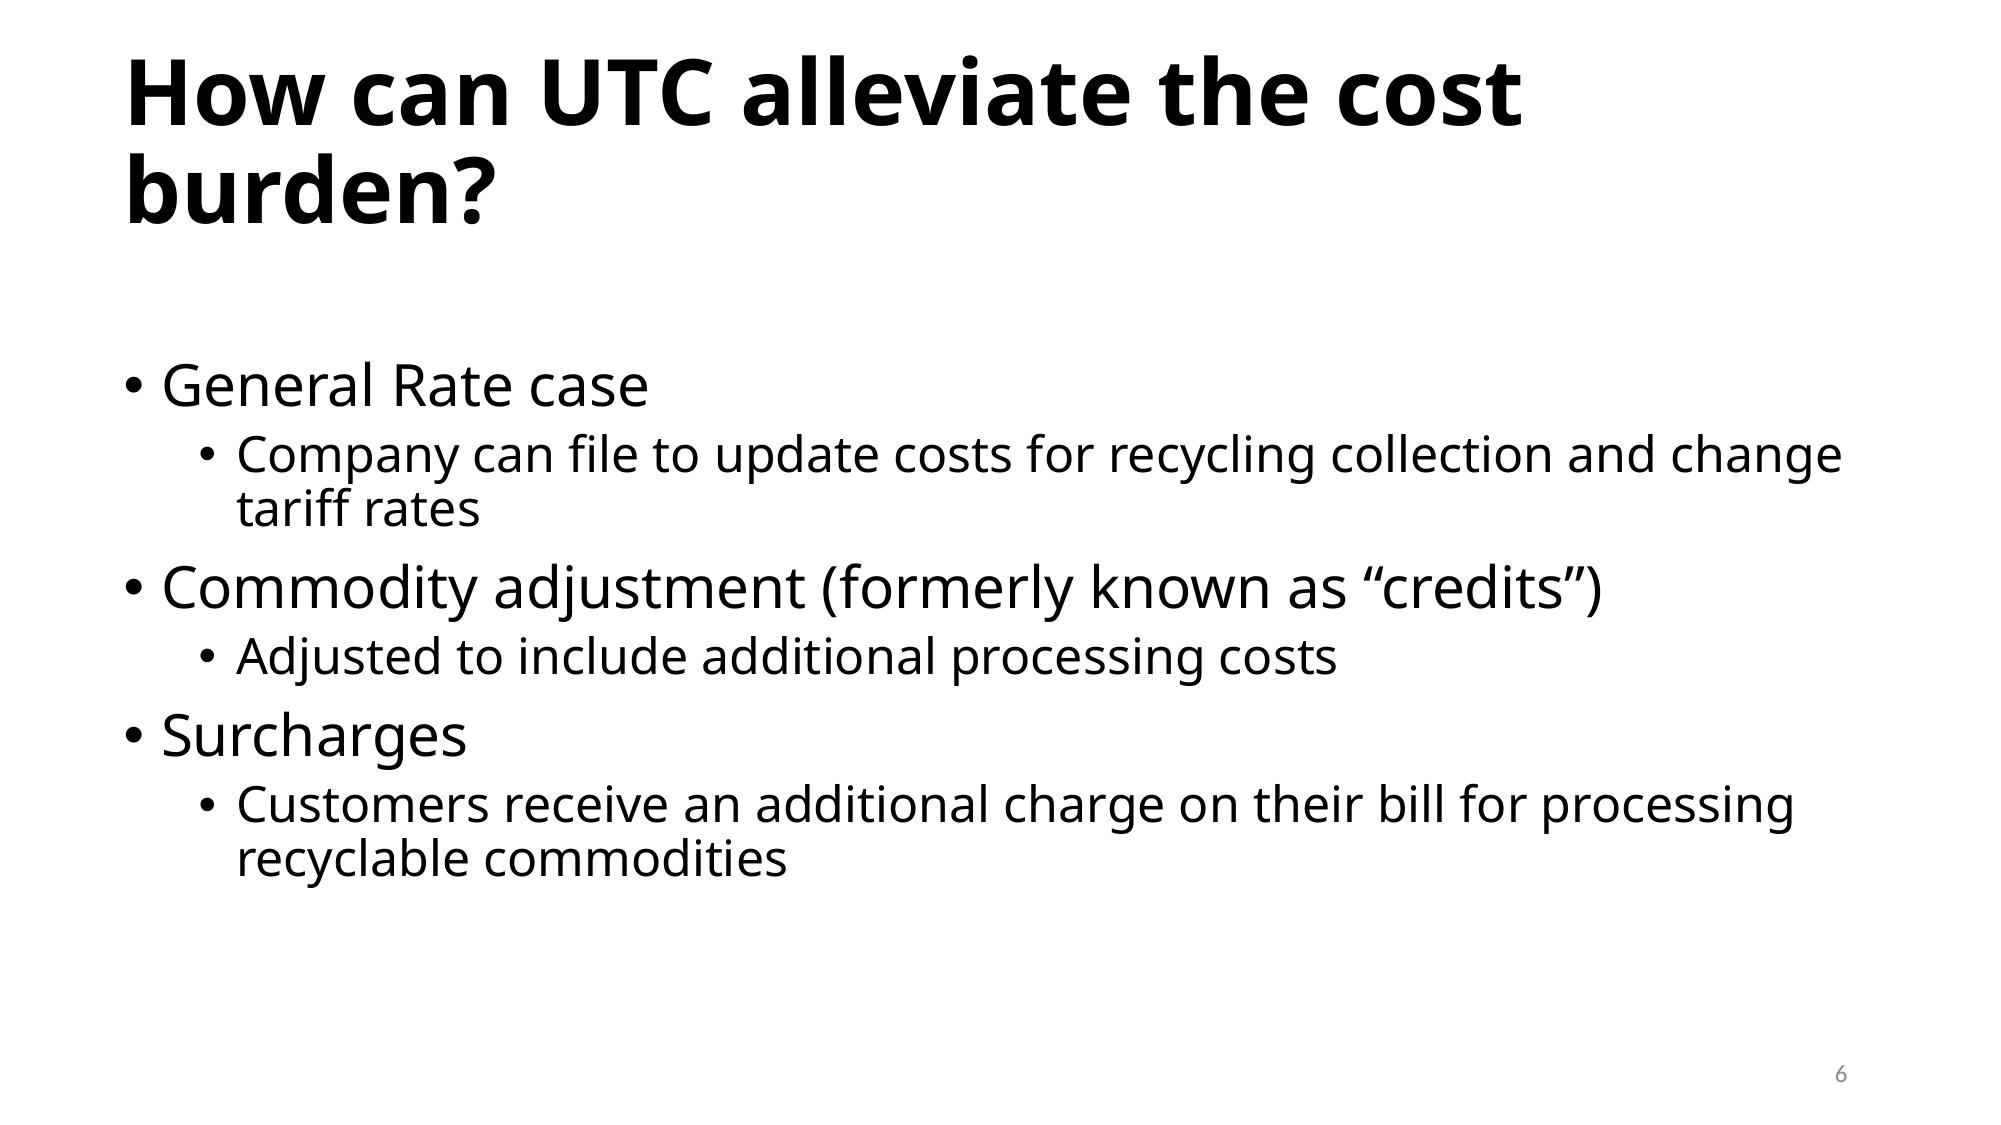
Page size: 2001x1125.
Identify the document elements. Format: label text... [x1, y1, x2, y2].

title How can UTC alleviate the cost burden? [108, 36, 1874, 254]
slide_number 6 [1412, 1042, 1863, 1103]
list General Rate case Company can file to update costs for recycling collection and change tariff rates Commodity adjustment (formerly known as “credits”) Adjusted to include additional processing costs Surcharges Customers receive an additional charge on their bill for processing recyclable commodities [108, 348, 1874, 930]
